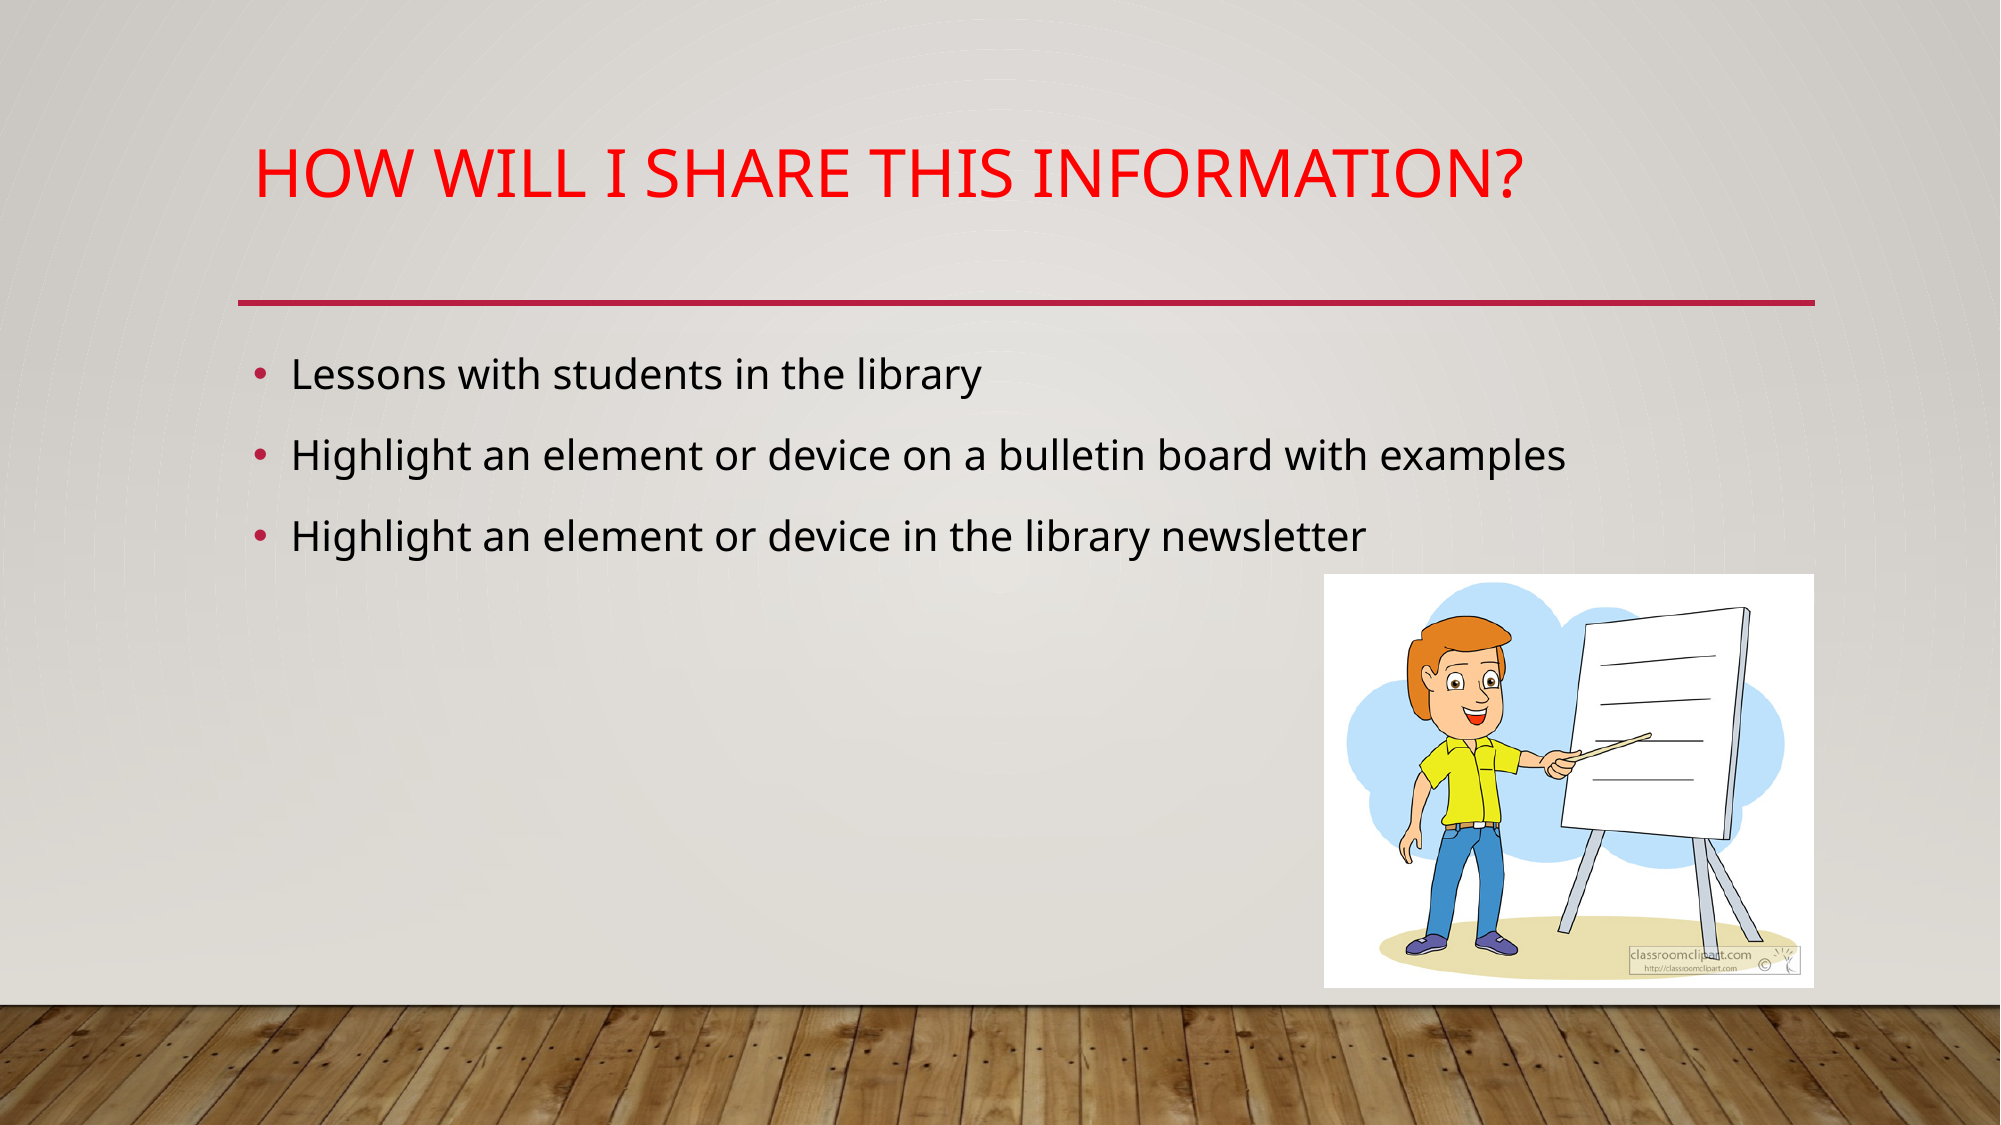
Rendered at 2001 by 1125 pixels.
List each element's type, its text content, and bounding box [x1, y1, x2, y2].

title How will I share this information? [238, 131, 1814, 305]
picture [1324, 574, 1814, 988]
list Lessons with students in the library Highlight an element or device on a bulletin board with examples Highlight an element or device in the library newsletter [238, 330, 1814, 897]
picture [0, 1005, 2000, 1125]
